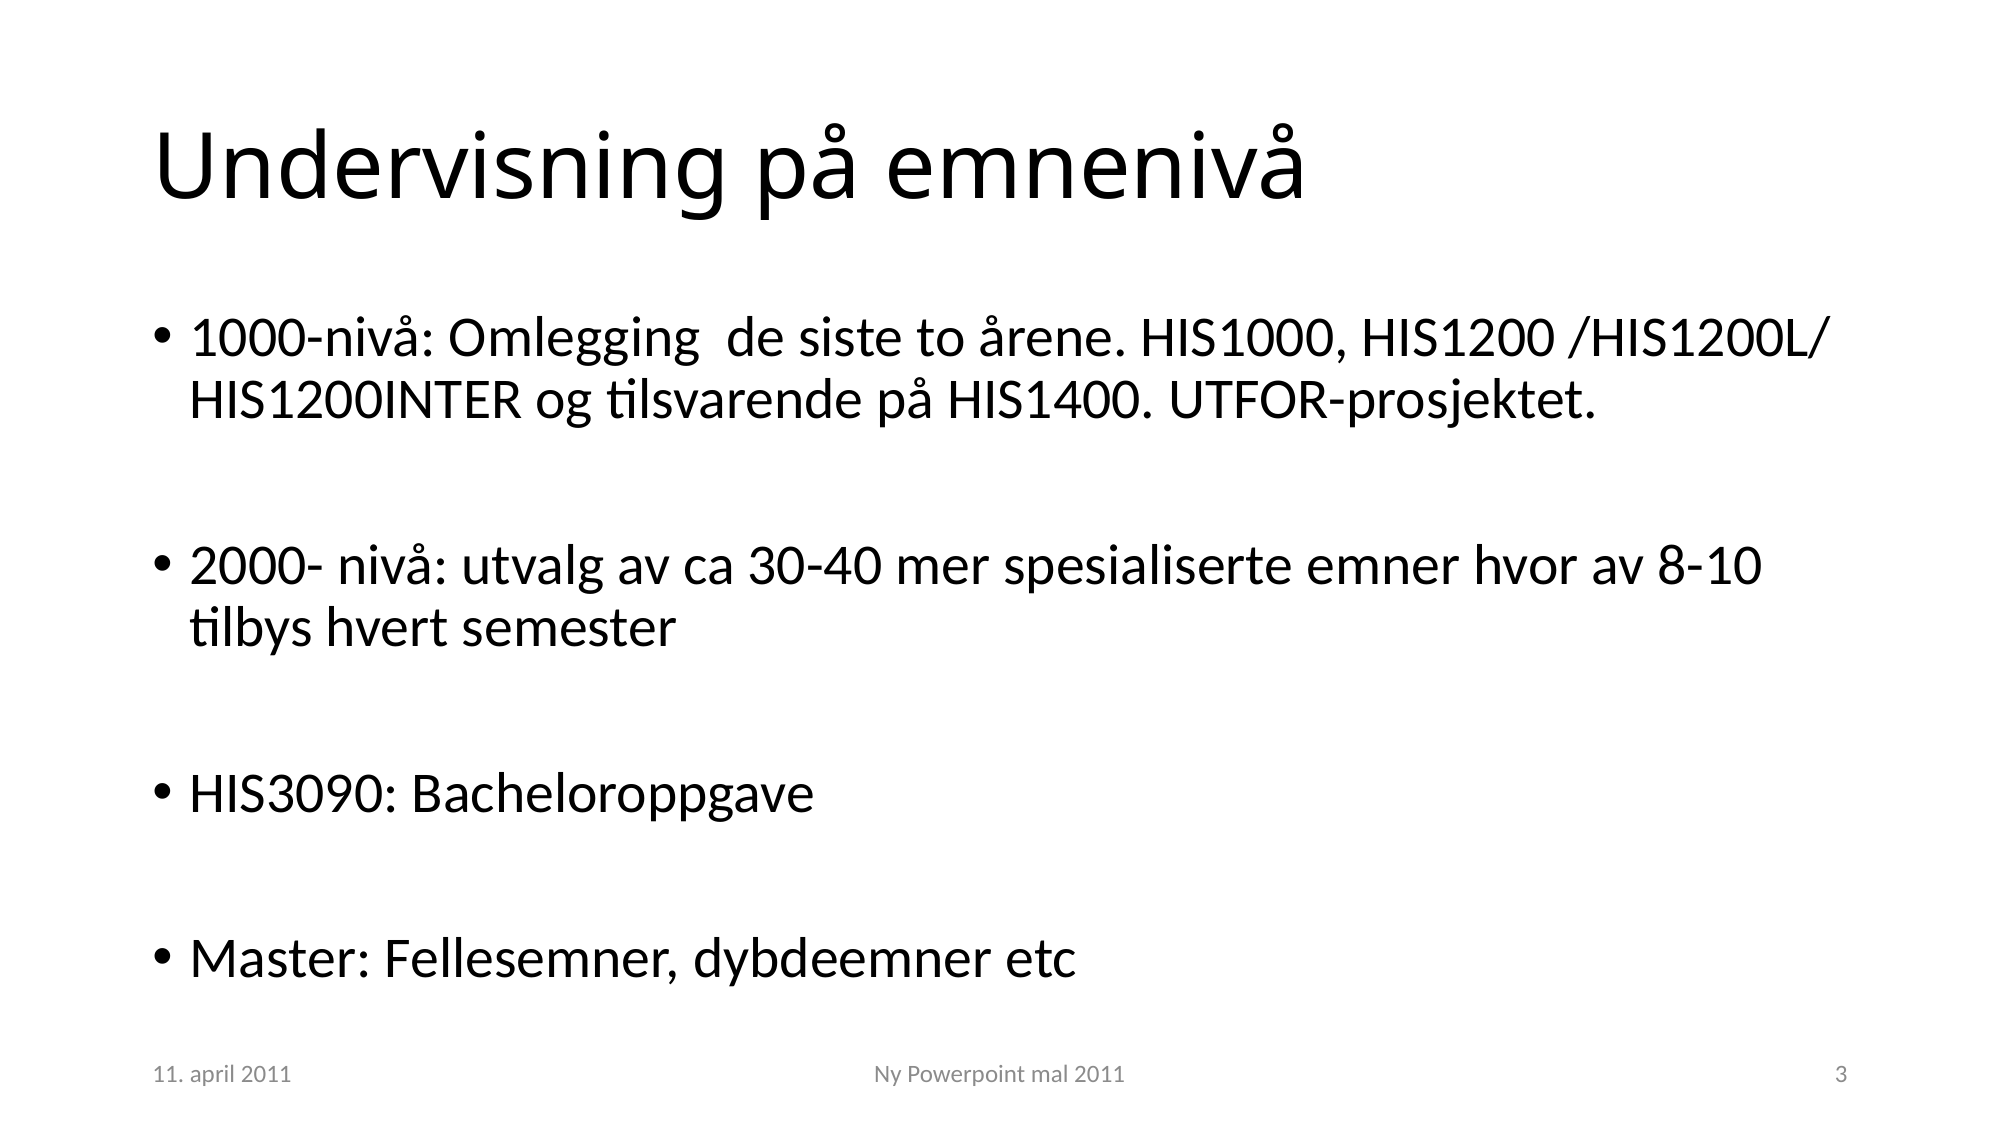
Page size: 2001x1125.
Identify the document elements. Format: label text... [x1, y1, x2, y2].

list 1000-nivå: Omlegging de siste to årene. HIS1000, HIS1200 /HIS1200L/ HIS1200INTER og tilsvarende på HIS1400. UTFOR-prosjektet. 2000- nivå: utvalg av ca 30-40 mer spesialiserte emner hvor av 8-10 tilbys hvert semester HIS3090: Bacheloroppgave Master: Fellesemner, dybdeemner etc [137, 299, 1863, 1014]
title Undervisning på emnenivå [137, 59, 1863, 278]
footer Ny Powerpoint mal 2011 [662, 1042, 1338, 1103]
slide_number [137, 1042, 588, 1103]
slide_number 3 [1412, 1042, 1863, 1103]
